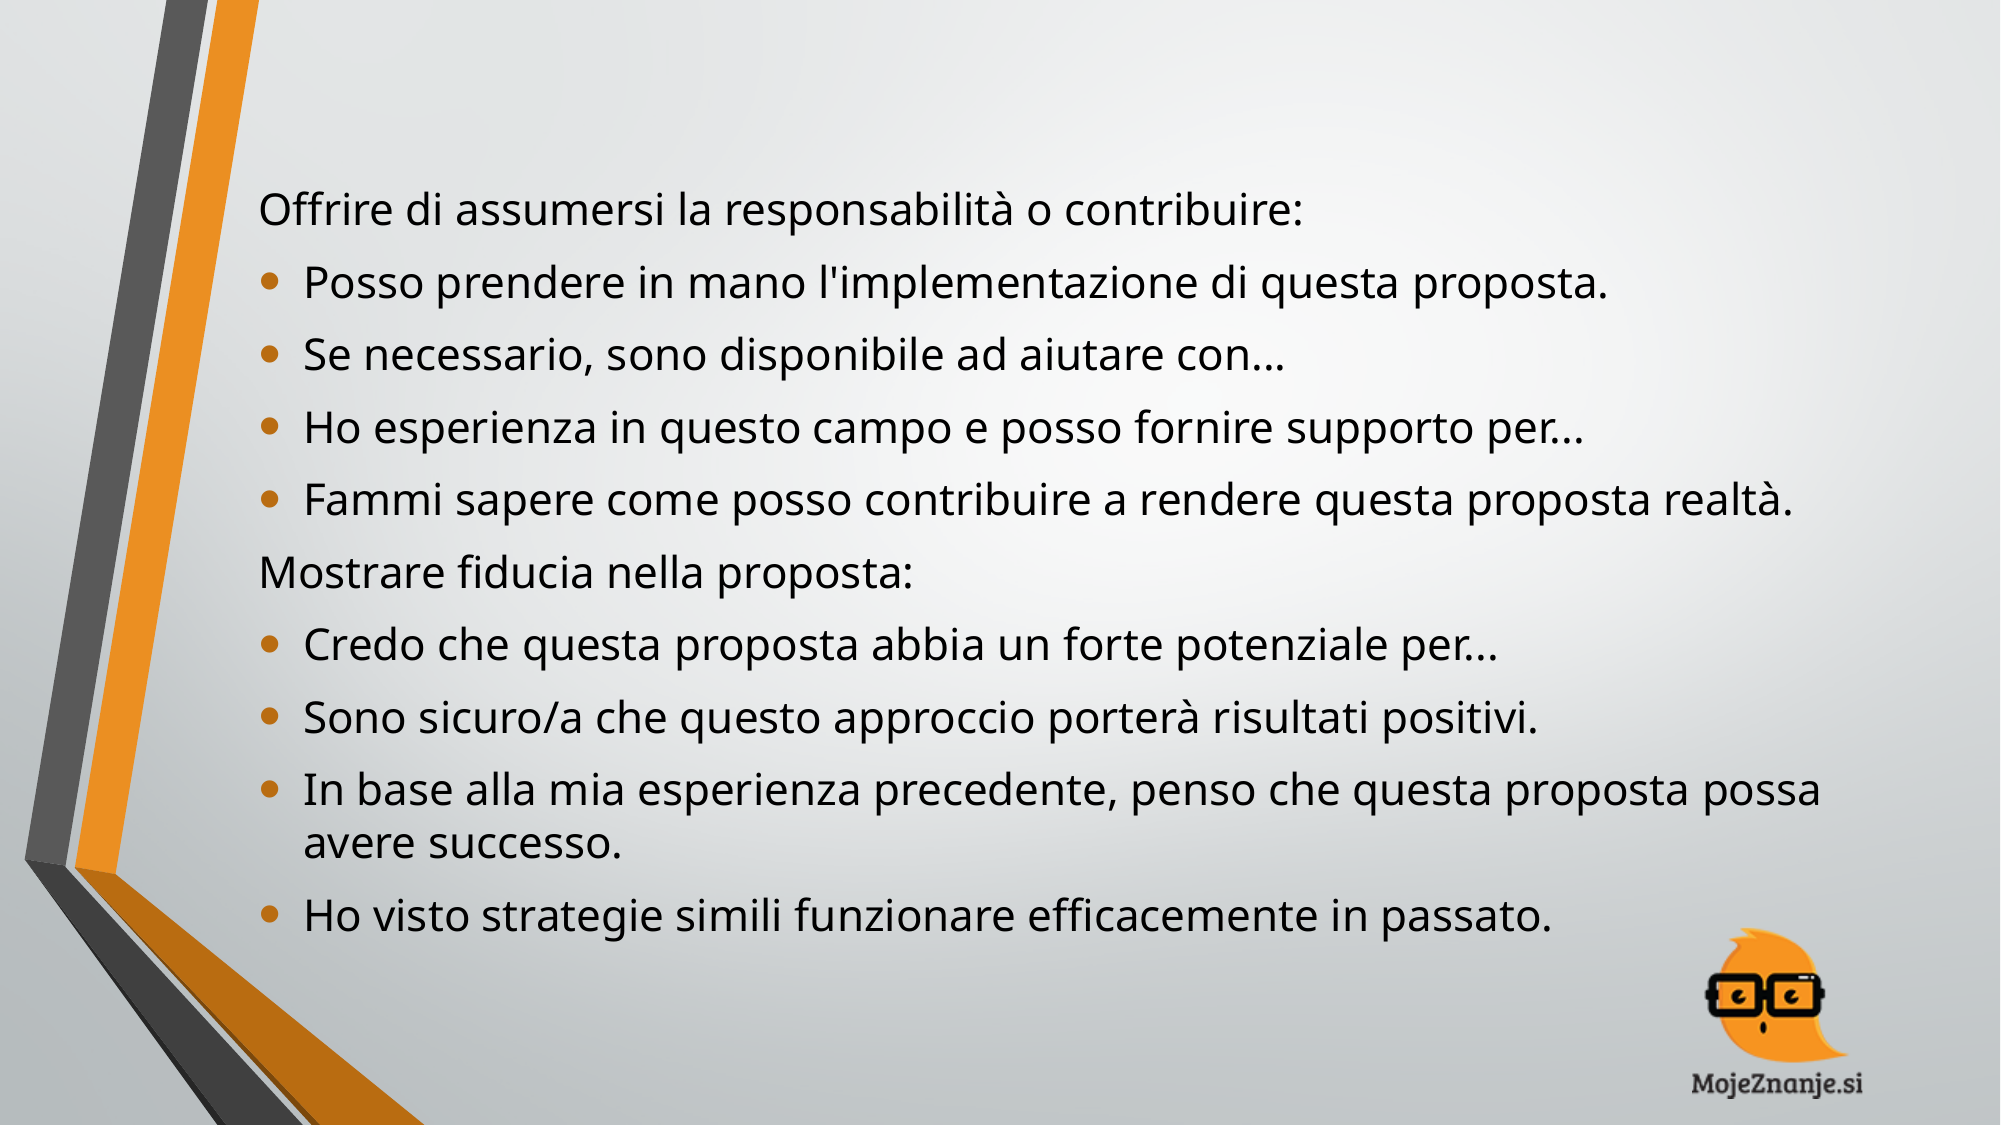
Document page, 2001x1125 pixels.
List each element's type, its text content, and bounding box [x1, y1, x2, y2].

list Offrire di assumersi la responsabilità o contribuire: Posso prendere in mano l'implementazione di questa proposta. Se necessario, sono disponibile ad aiutare con... Ho esperienza in questo campo e posso fornire supporto per... Fammi sapere come posso contribuire a rendere questa proposta realtà. Mostrare fiducia nella proposta: Credo che questa proposta abbia un forte potenziale per... Sono sicuro/a che questo approccio porterà risultati positivi. In base alla mia esperienza precedente, penso che questa proposta possa avere successo. Ho visto strategie simili funzionare efficacemente in passato. [243, 174, 1887, 950]
picture [1692, 950, 1863, 1099]
